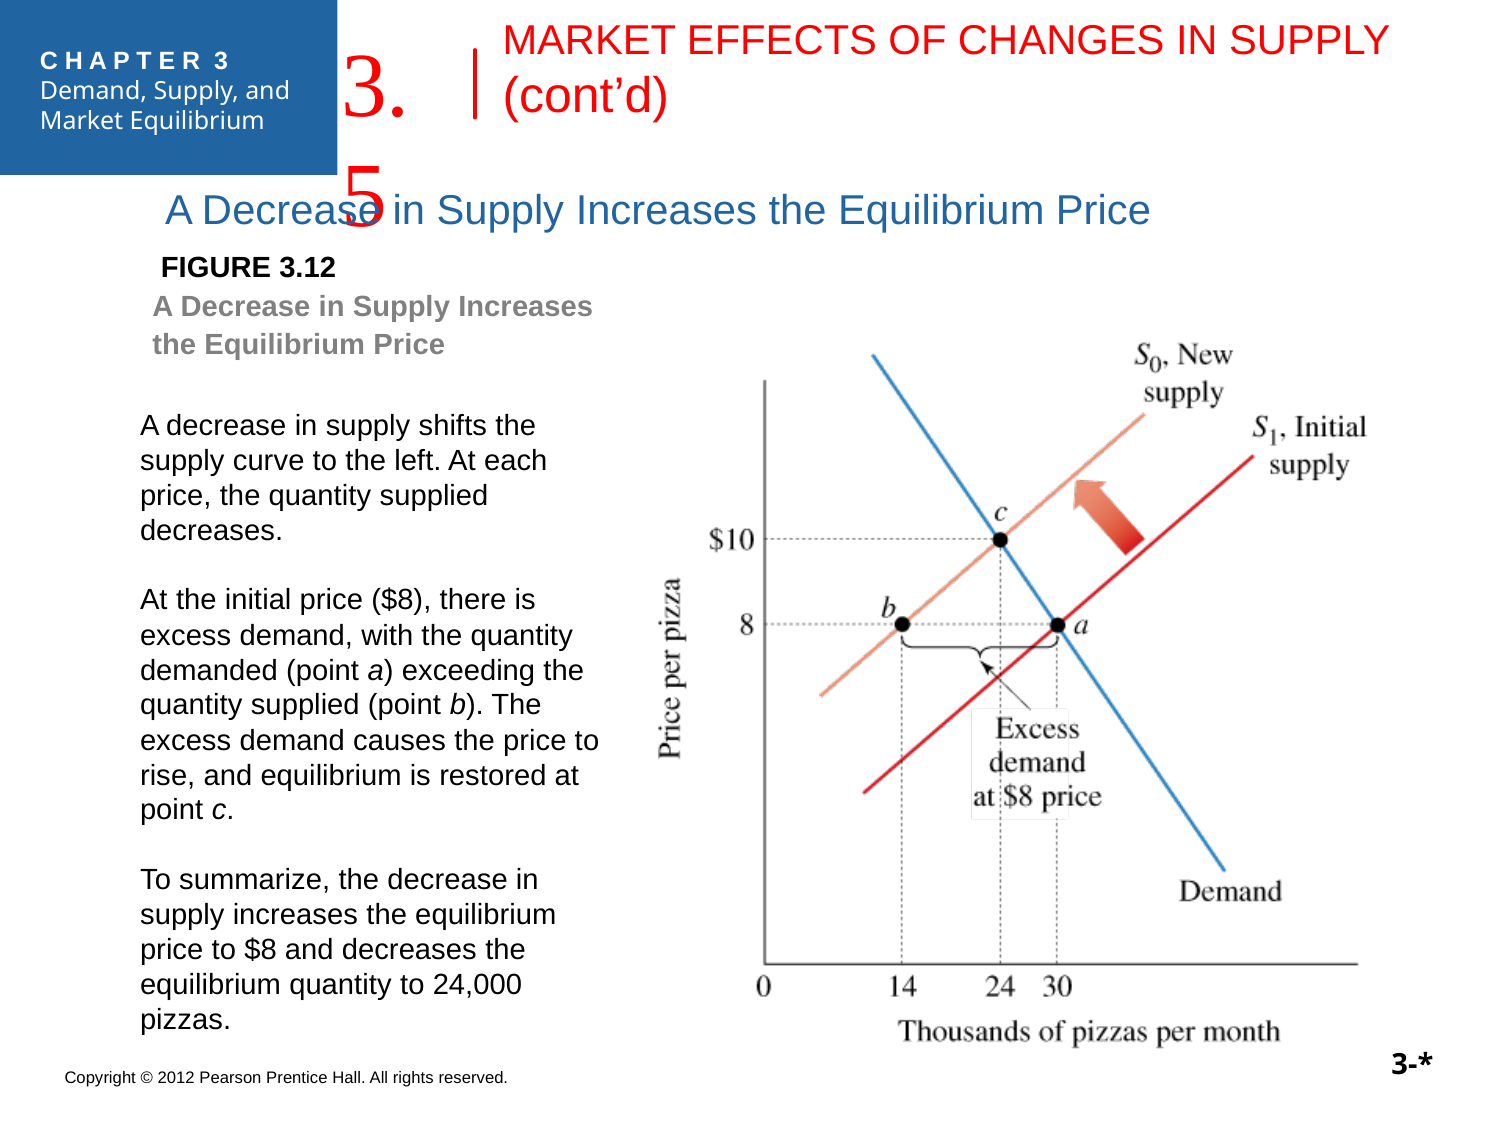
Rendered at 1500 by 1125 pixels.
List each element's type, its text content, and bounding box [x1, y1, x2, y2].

list A Decrease in Supply Increases the Equilibrium Price [150, 174, 1350, 263]
title MARKET EFFECTS OF CHANGES IN SUPPLY (cont’d) [487, 19, 1500, 138]
text_box A decrease in supply shifts the supply curve to the left. At each price, the quantity supplied decreases. At the initial price ($8), there is excess demand, with the quantity demanded (point a) exceeding the quantity supplied (point b). The excess demand causes the price to rise, and equilibrium is restored at point c. To summarize, the decrease in supply increases the equilibrium price to $8 and decreases the equilibrium quantity to 24,000 pizzas. [125, 398, 617, 1042]
text_box FIGURE 3.12 A Decrease in Supply Increases the Equilibrium Price [137, 237, 625, 368]
text_box 3.5 [325, 17, 471, 143]
picture [624, 324, 1404, 1073]
